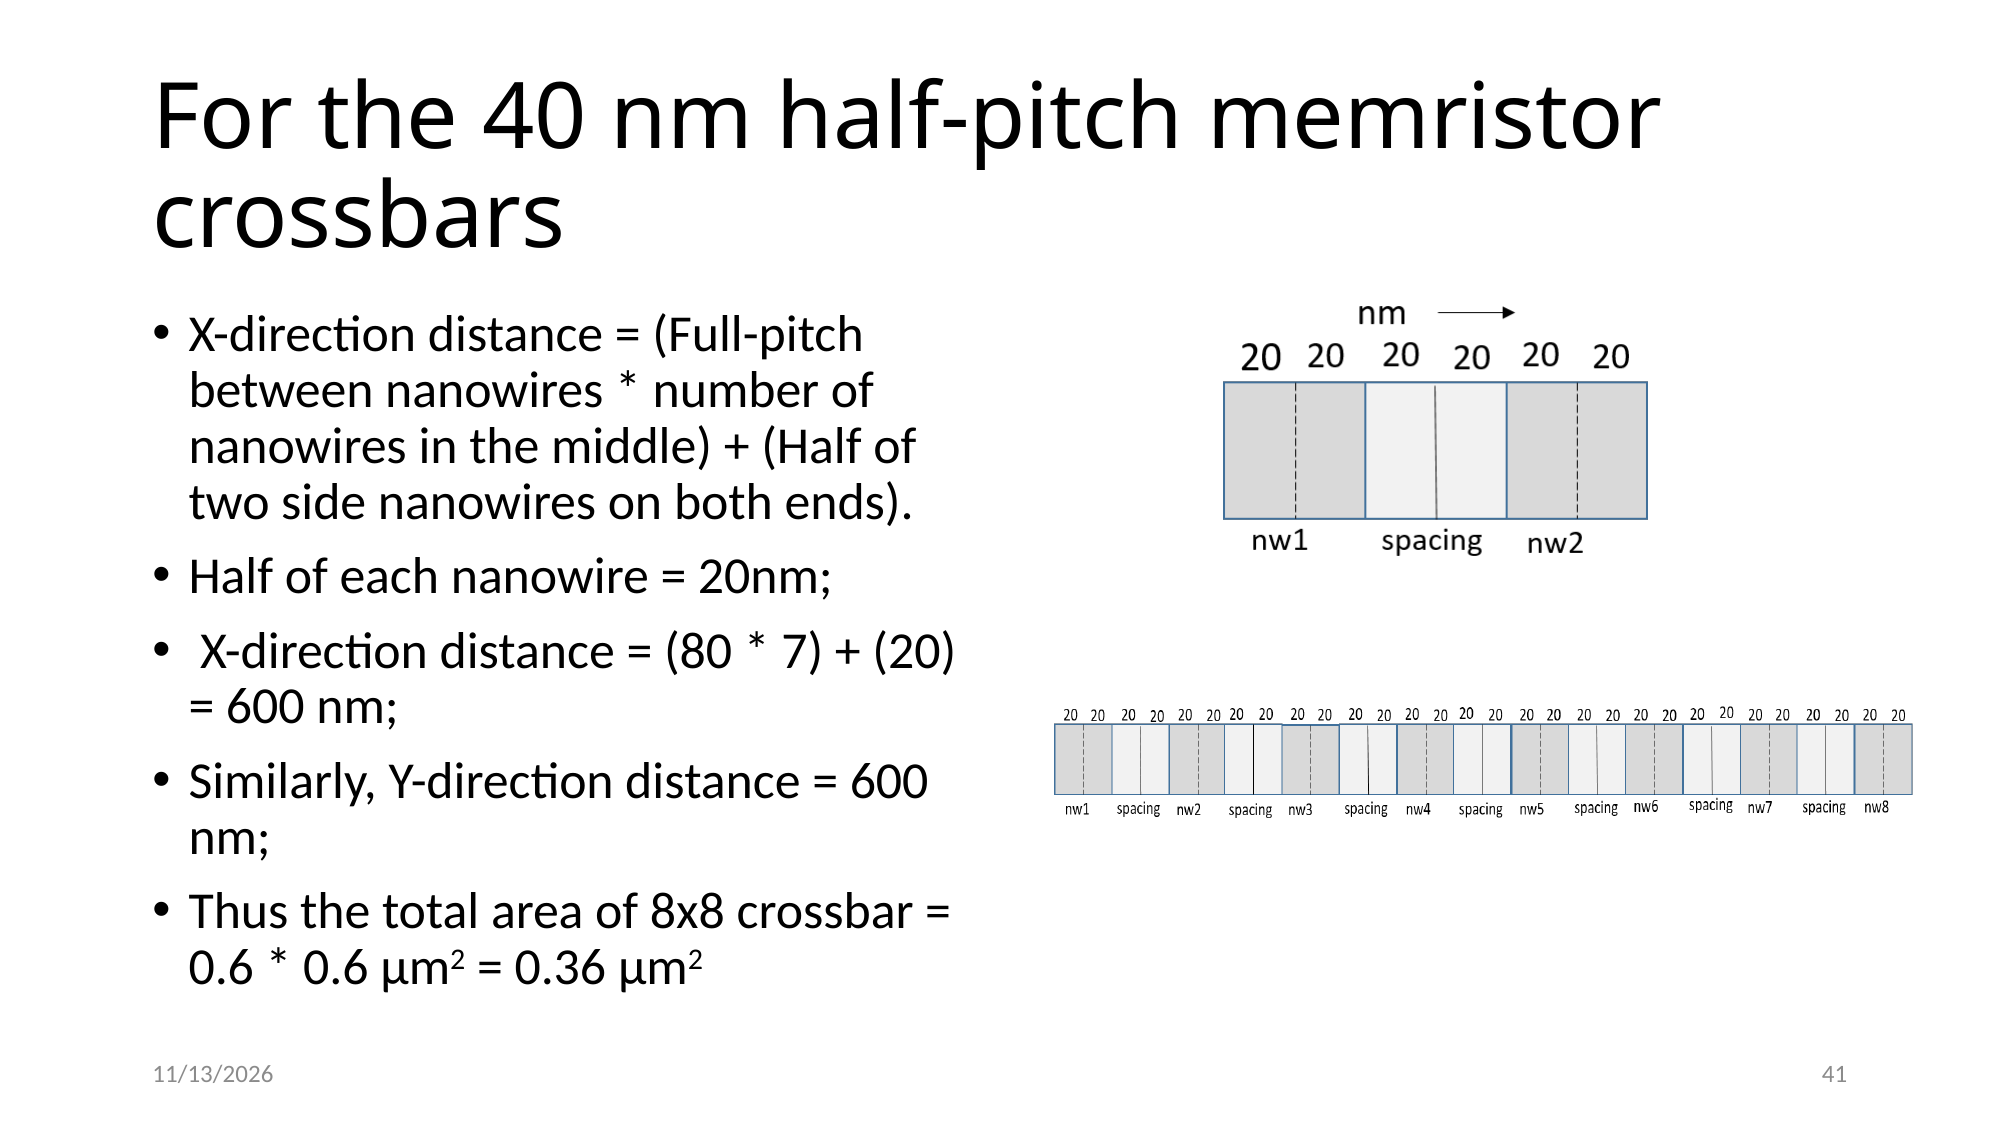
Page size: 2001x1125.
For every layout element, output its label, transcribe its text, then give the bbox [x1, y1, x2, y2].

slide_number 41 [1412, 1042, 1863, 1103]
title For the 40 nm half-pitch memristor crossbars [137, 59, 1863, 278]
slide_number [137, 1042, 588, 1103]
list X-direction distance = (Full-pitch between nanowires * number of nanowires in the middle) + (Half of two side nanowires on both ends). Half of each nanowire = 20nm; X-direction distance = (80 * 7) + (20) = 600 nm; Similarly, Y-direction distance = 600 nm; Thus the total area of 8x8 crossbar = 0.6 * 0.6 µm2 = 0.36 µm2 [137, 299, 988, 1014]
picture [1054, 695, 1914, 833]
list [1214, 277, 1653, 583]
